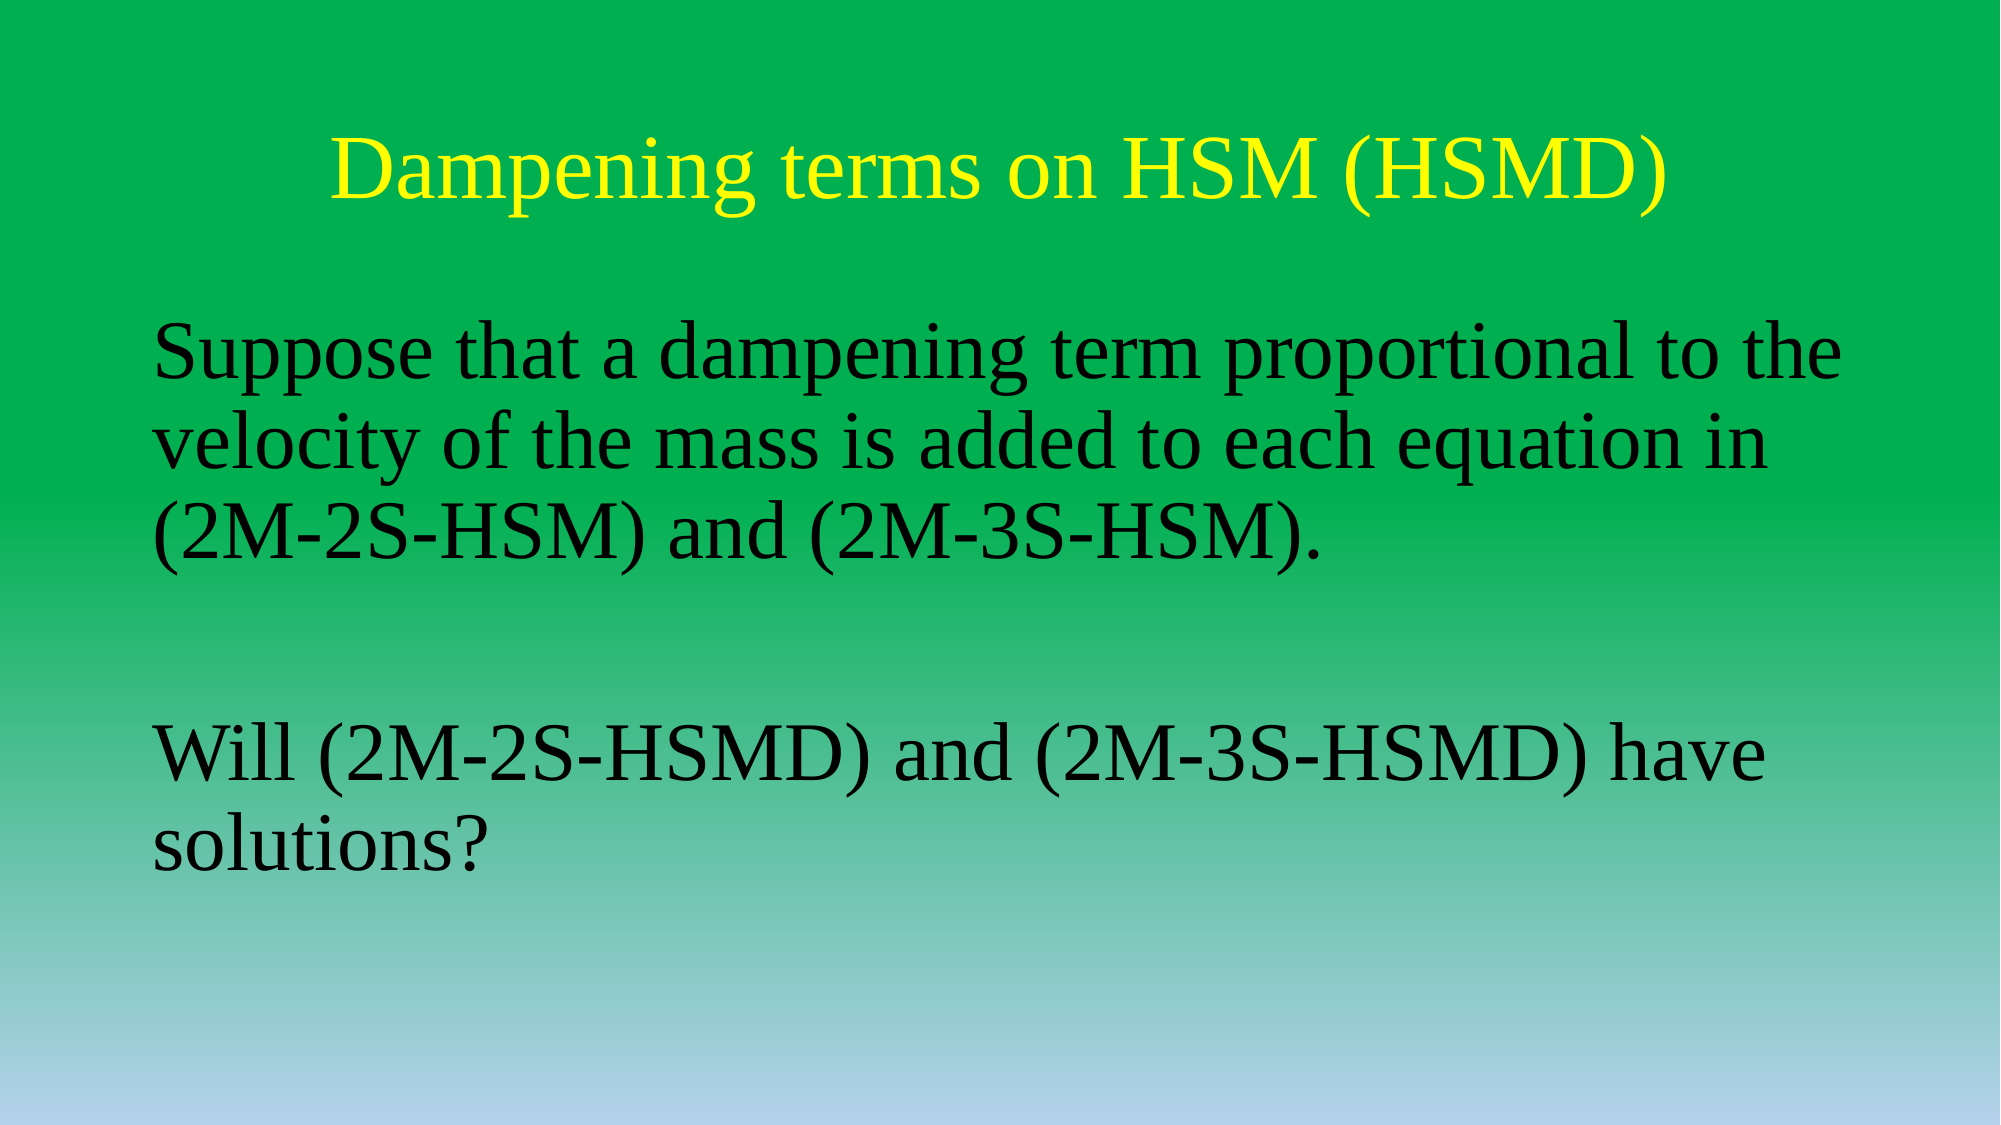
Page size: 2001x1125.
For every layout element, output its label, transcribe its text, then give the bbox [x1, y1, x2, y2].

title Dampening terms on HSM (HSMD) [137, 59, 1863, 278]
list Suppose that a dampening term proportional to the velocity of the mass is added to each equation in (2M-2S-HSM) and (2M-3S-HSM). Will (2M-2S-HSMD) and (2M-3S-HSMD) have solutions? [137, 299, 1863, 1014]
